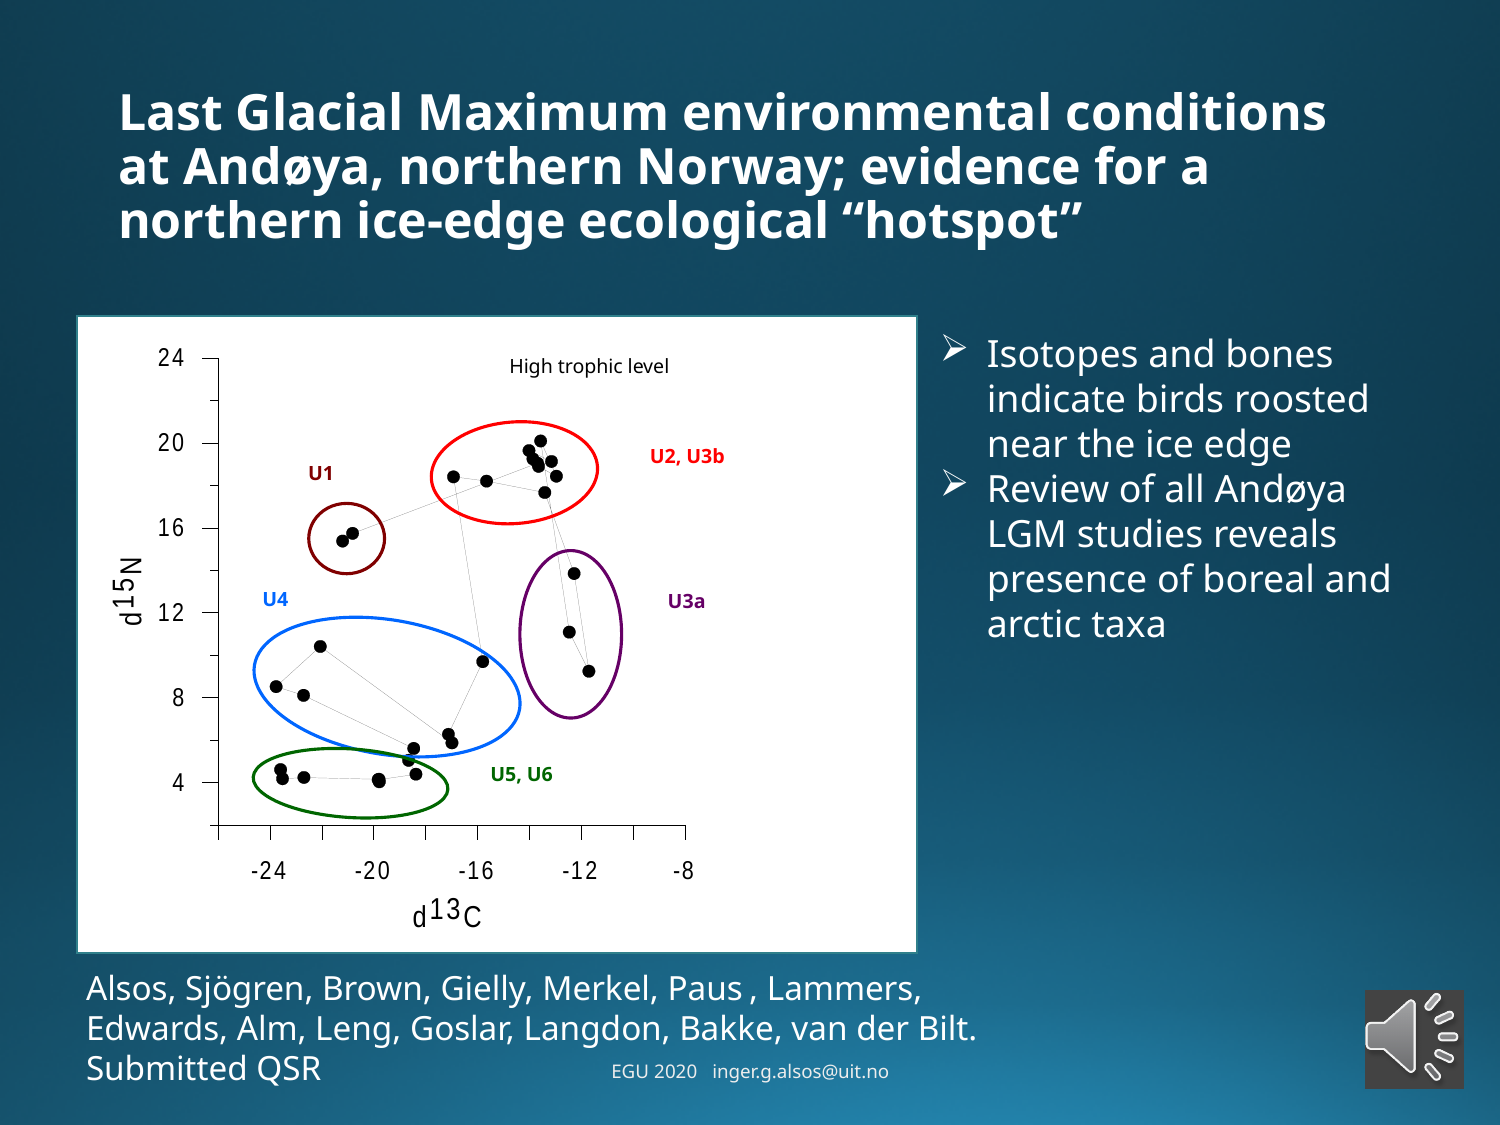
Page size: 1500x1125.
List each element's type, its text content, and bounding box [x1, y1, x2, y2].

title Last Glacial Maximum environmental conditions at Andøya, northern Norway; evidence for a northern ice-edge ecological “hotspot” [103, 59, 1397, 278]
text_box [106, 343, 778, 934]
text_box Isotopes and bones indicate birds roosted near the ice edge Review of all Andøya LGM studies reveals presence of boreal and arctic taxa [925, 323, 1445, 653]
picture [0, 0, 1500, 1125]
text_box [76, 315, 918, 954]
text_box Alsos, Sjögren, Brown, Gielly, Merkel, Paus , Lammers, Edwards, Alm, Leng, Goslar, Langdon, Bakke, van der Bilt. Submitted QSR [71, 960, 1071, 1095]
footer EGU 2020 inger.g.alsos@uit.no [496, 1095, 1004, 1103]
